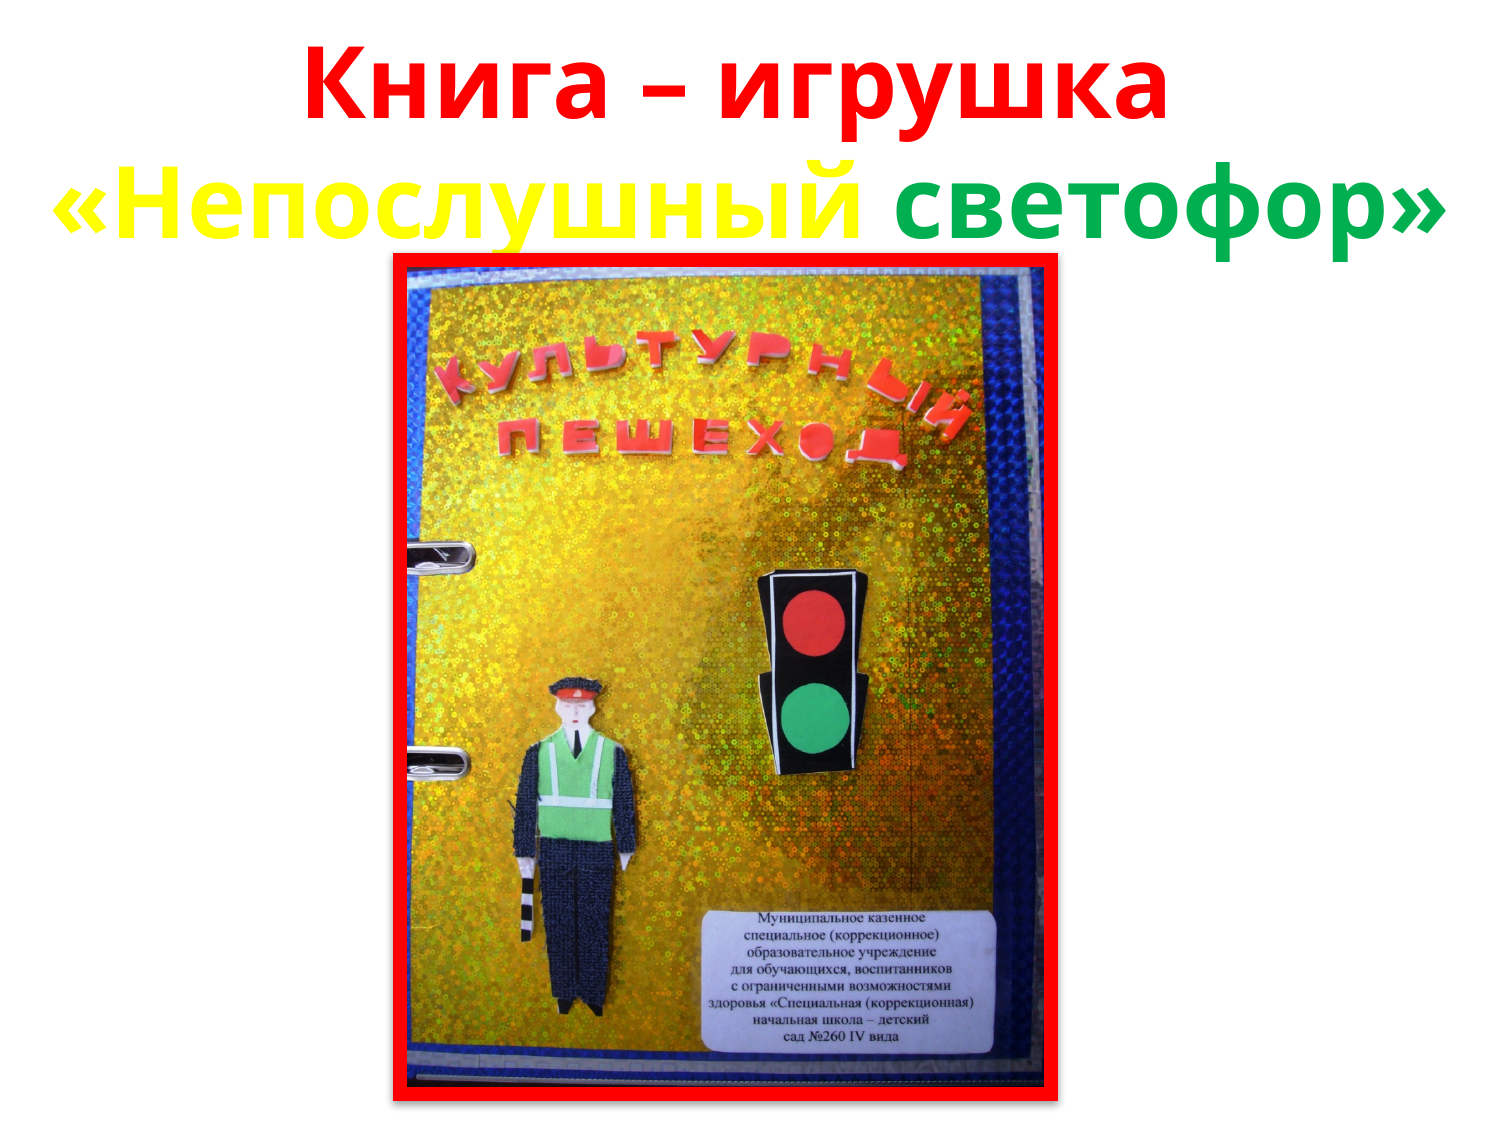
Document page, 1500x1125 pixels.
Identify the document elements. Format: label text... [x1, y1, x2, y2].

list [407, 266, 1044, 1087]
title Книга – игрушка «Непослушный светофор» [0, 45, 1500, 233]
